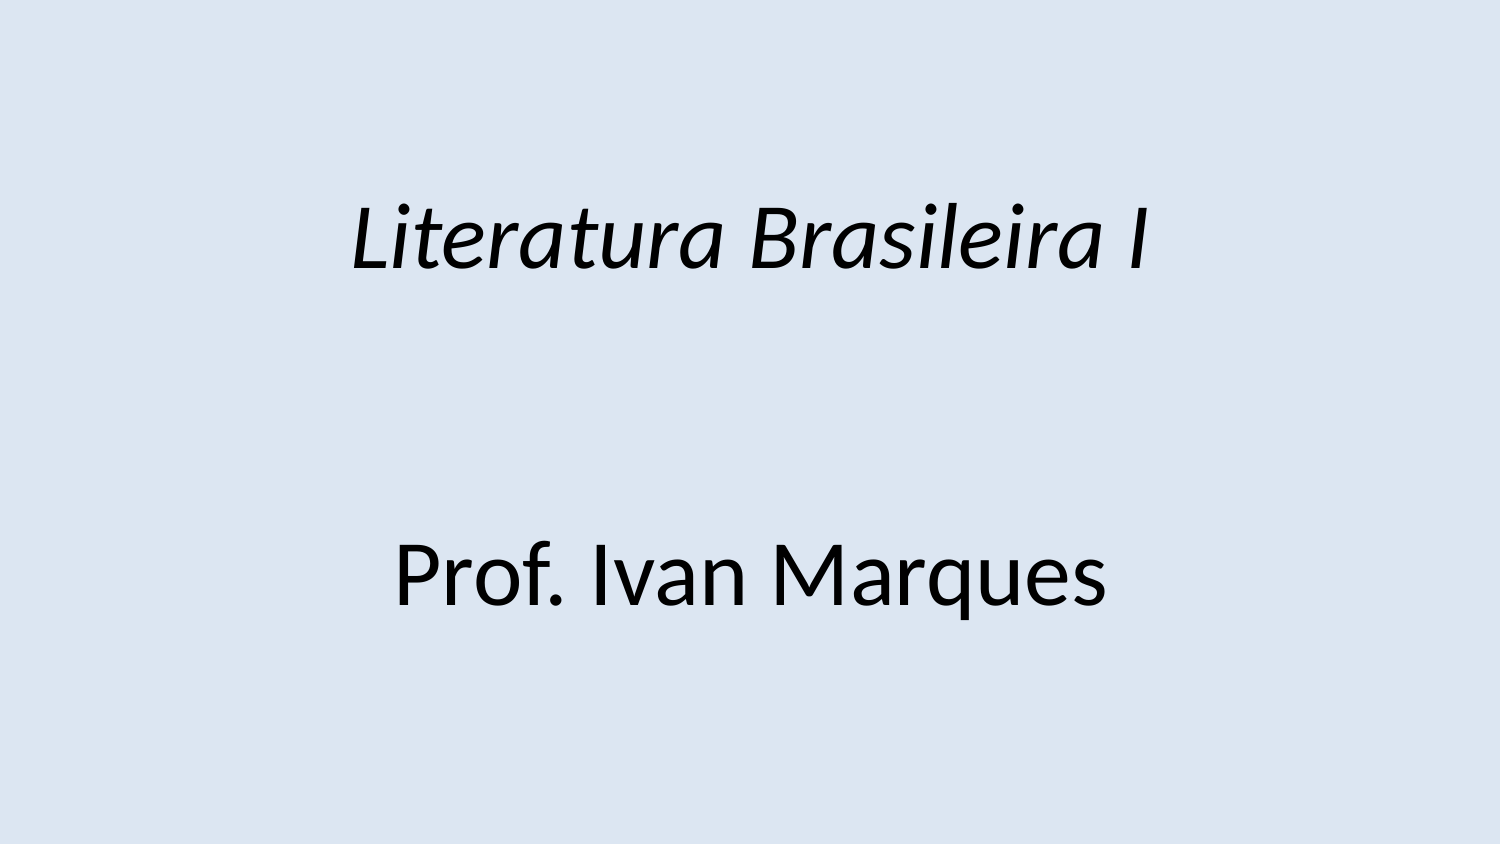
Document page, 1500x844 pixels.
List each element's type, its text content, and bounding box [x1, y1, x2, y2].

text_box Literatura Brasileira I Prof. Ivan Marques [315, 167, 1187, 632]
